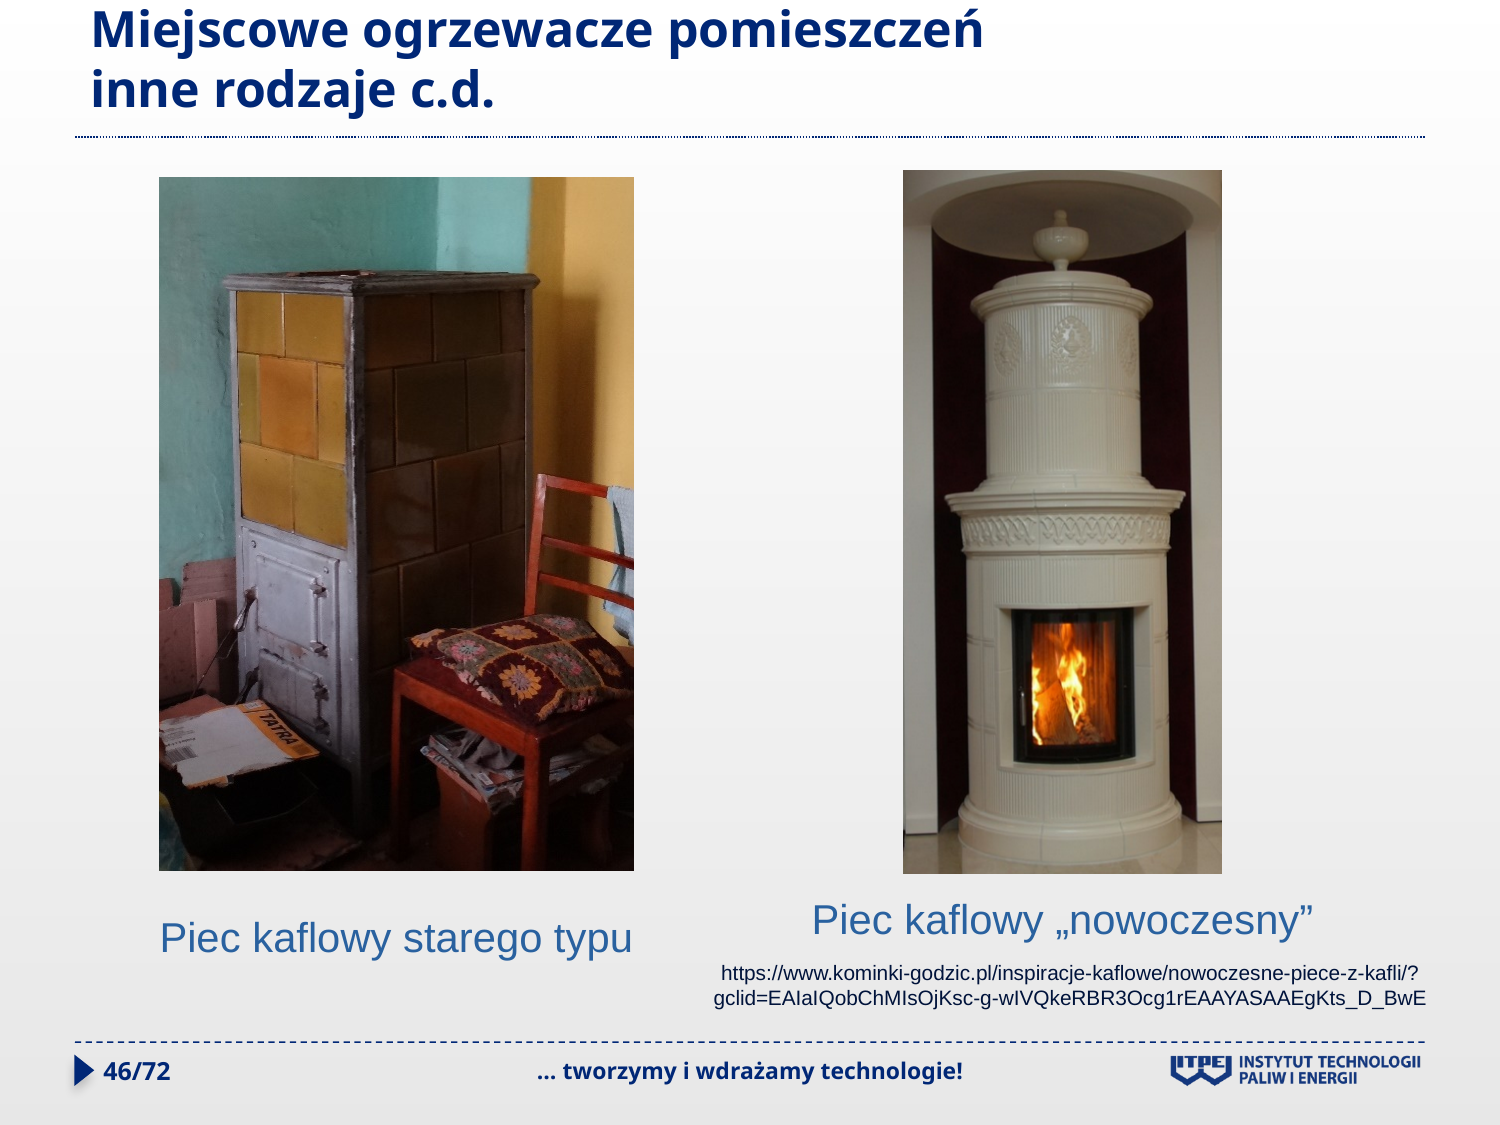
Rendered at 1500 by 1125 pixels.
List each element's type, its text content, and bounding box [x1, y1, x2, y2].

picture [1165, 1050, 1425, 1091]
text_box Piec kaflowy starego typu [144, 903, 649, 968]
picture [159, 177, 635, 871]
text_box Piec kaflowy „nowoczesny” [796, 885, 1343, 951]
title Miejscowe ogrzewacze pomieszczeń inne rodzaje c.d. [75, 7, 1425, 126]
text_box https://www.kominki-godzic.pl/inspiracje-kaflowe/nowoczesne-piece-z-kafli/?gclid=EAIaIQobChMIsOjKsc-g-wIVQkeRBR3Ocg1rEAAYASAAEgKts_D_BwE [693, 952, 1447, 1018]
picture [903, 170, 1222, 874]
